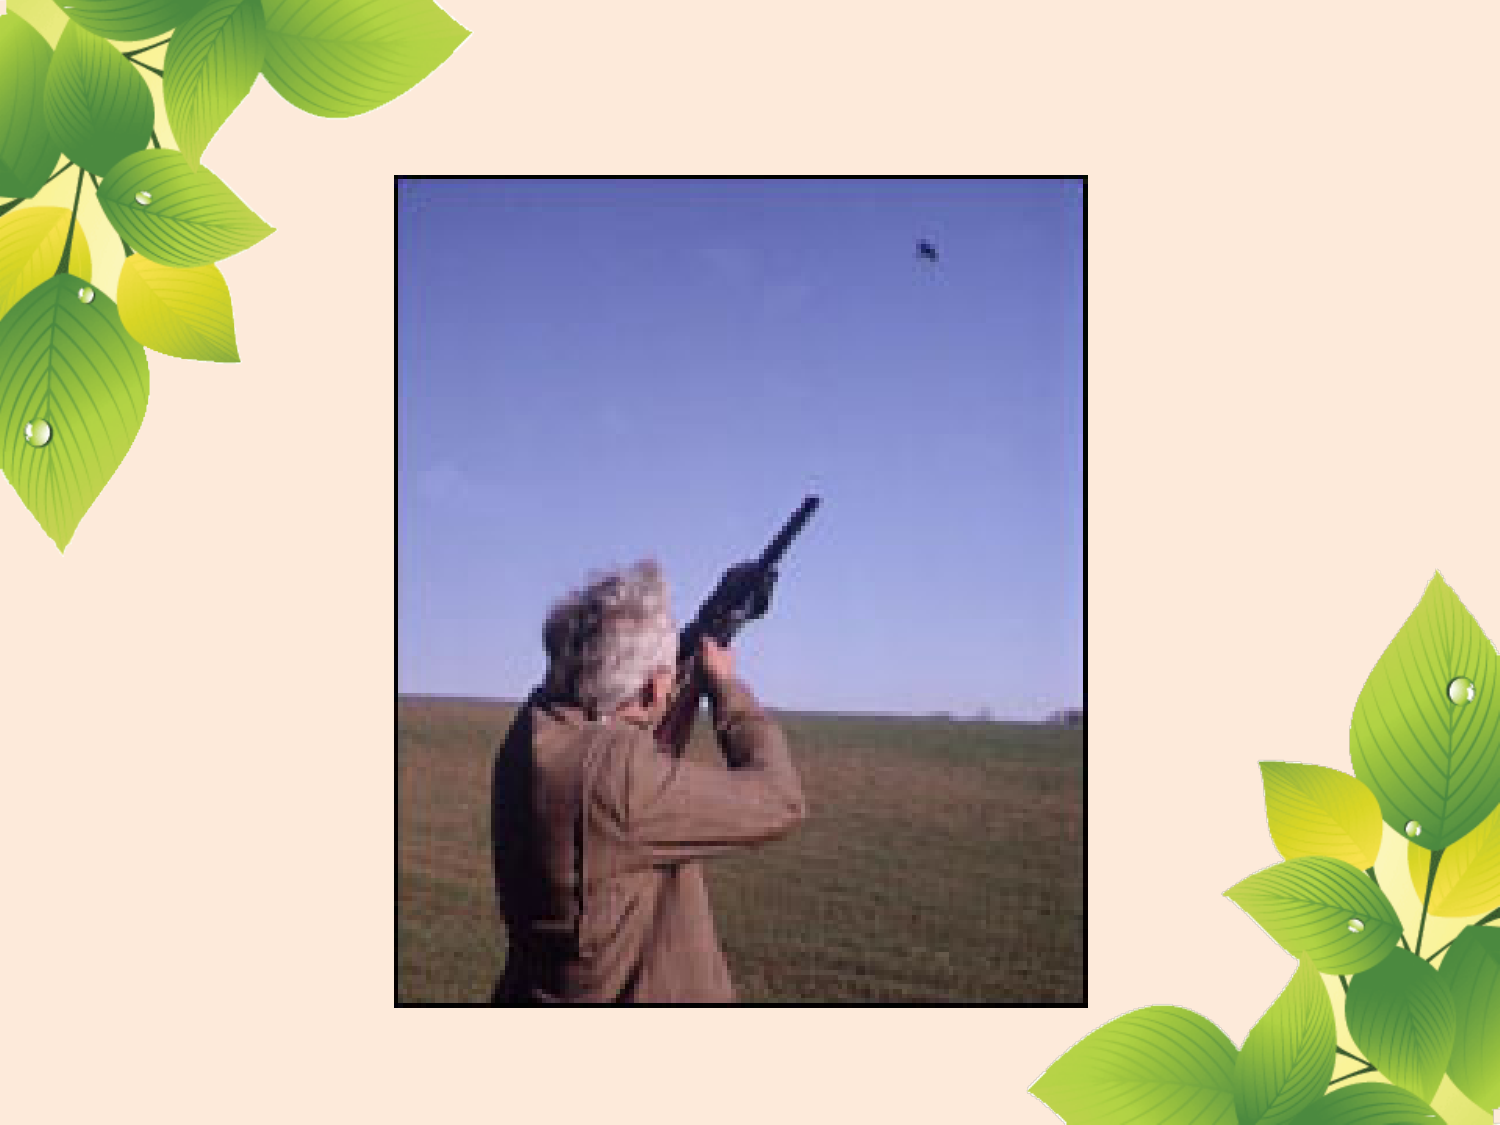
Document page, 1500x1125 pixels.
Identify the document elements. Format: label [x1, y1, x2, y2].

list [394, 175, 1089, 1009]
picture [1026, 568, 1500, 1125]
picture [0, 0, 474, 557]
